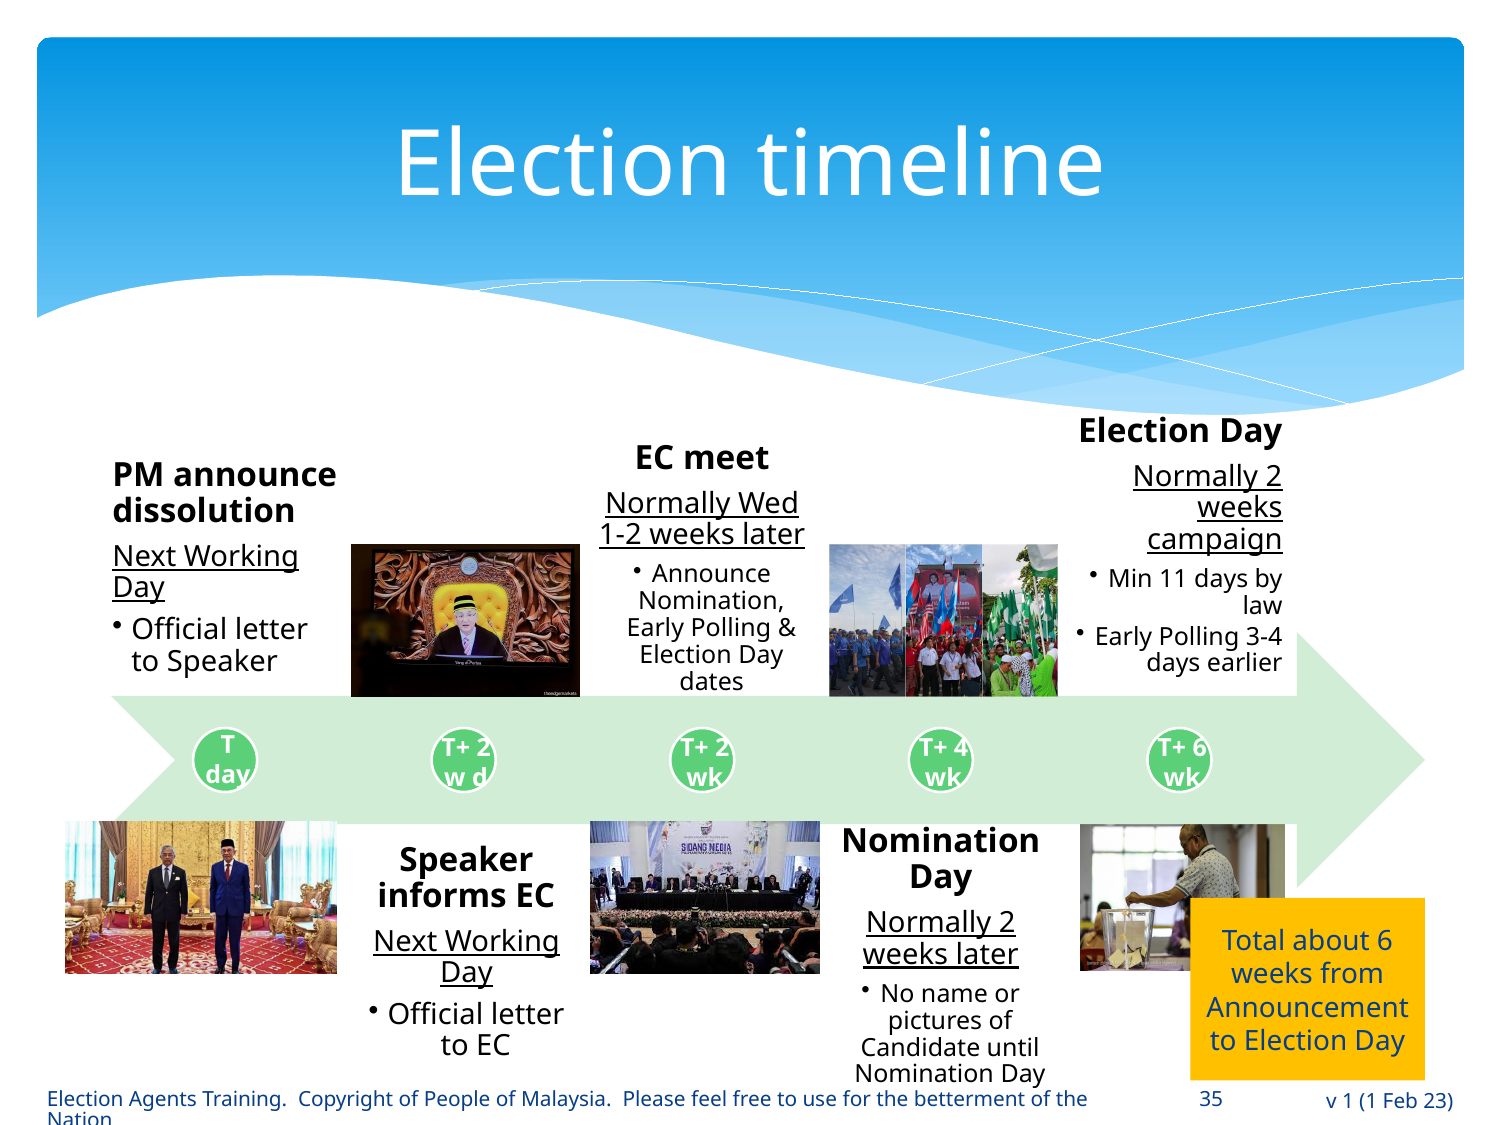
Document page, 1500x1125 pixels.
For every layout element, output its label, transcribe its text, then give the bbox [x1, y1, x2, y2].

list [110, 439, 1426, 1081]
picture [828, 543, 1058, 697]
footer Election Agents Training. Copyright of People of Malaysia. Please feel free to use for the betterment of the Nation [31, 1080, 1112, 1120]
picture [65, 821, 337, 975]
title Election timeline [75, 55, 1425, 261]
picture [589, 821, 820, 975]
slide_number 35 [1163, 1090, 1259, 1120]
picture [350, 543, 580, 697]
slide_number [1259, 1080, 1469, 1120]
